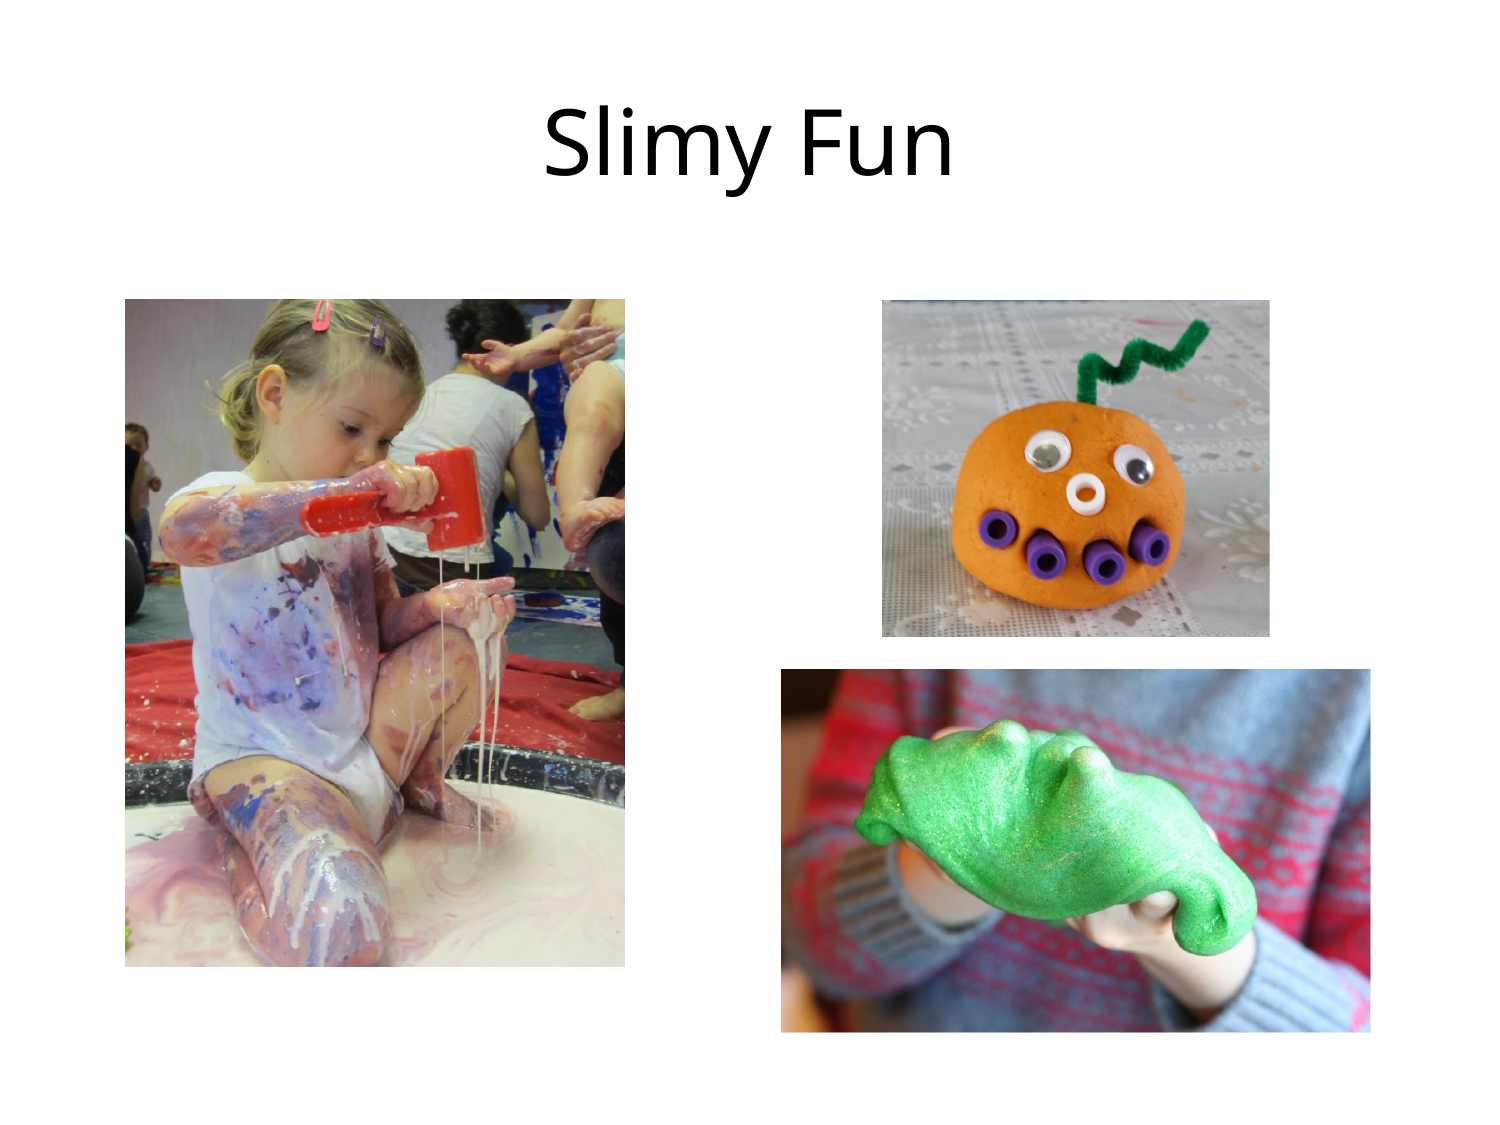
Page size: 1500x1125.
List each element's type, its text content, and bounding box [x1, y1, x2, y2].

picture [774, 662, 1377, 1039]
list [881, 299, 1270, 638]
title Slimy Fun [75, 45, 1425, 233]
picture [124, 299, 626, 967]
